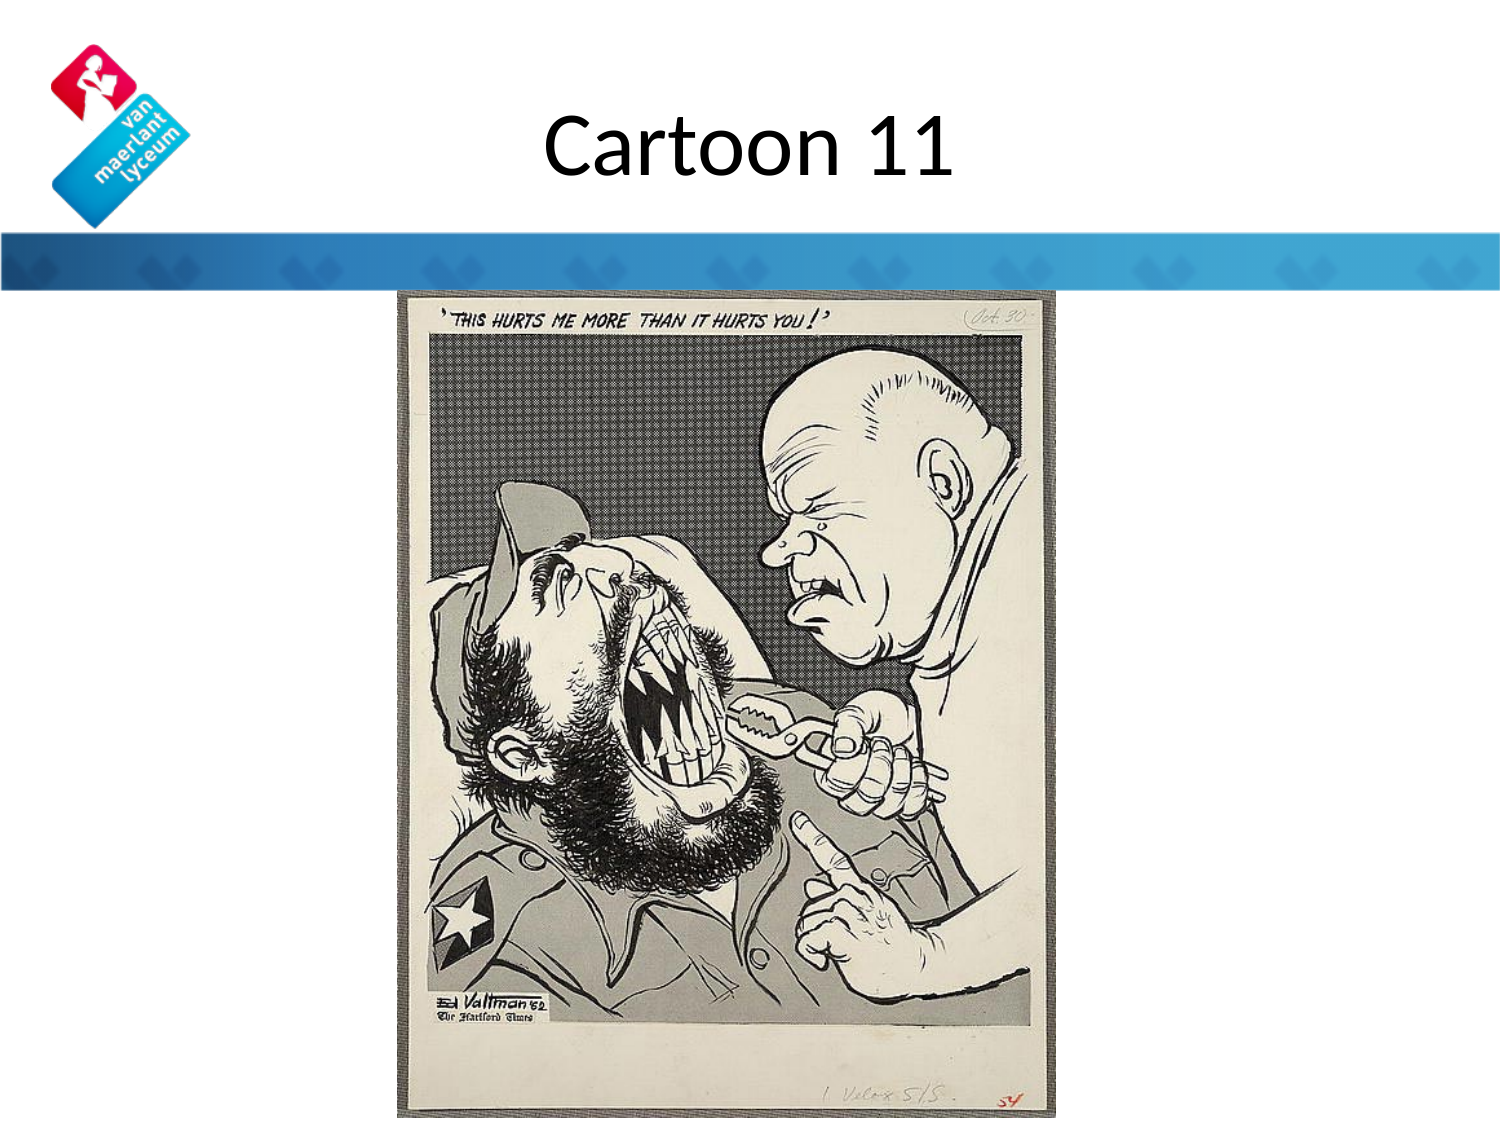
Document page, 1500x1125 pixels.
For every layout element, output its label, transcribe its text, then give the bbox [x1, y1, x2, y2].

title Cartoon 11 [193, 45, 715, 232]
picture [2, 0, 1499, 1118]
title Cartoon 11 [785, 45, 1425, 232]
picture [51, 44, 192, 231]
